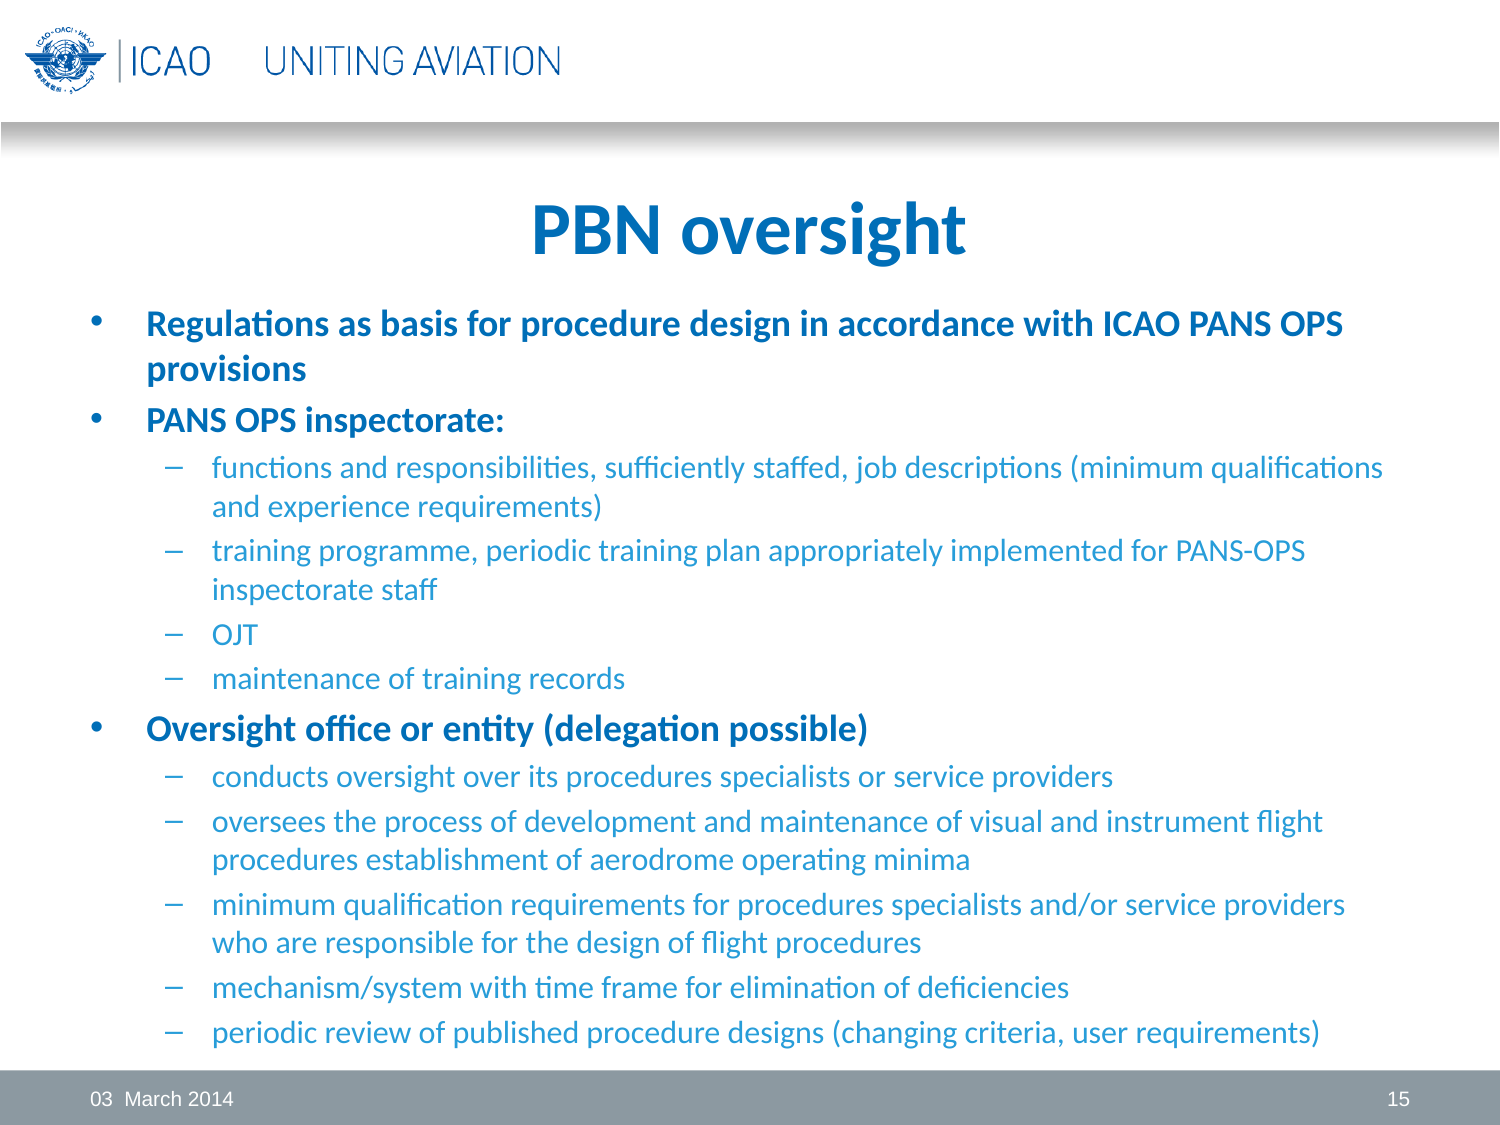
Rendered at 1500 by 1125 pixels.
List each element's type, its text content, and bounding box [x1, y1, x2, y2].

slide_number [75, 1070, 425, 1125]
list Regulations as basis for procedure design in accordance with ICAO PANS OPS provisions PANS OPS inspectorate: functions and responsibilities, sufficiently staffed, job descriptions (minimum qualifications and experience requirements) training programme, periodic training plan appropriately implemented for PANS-OPS inspectorate staff OJT maintenance of training records Oversight office or entity (delegation possible) conducts oversight over its procedures specialists or service providers oversees the process of development and maintenance of visual and instrument flight procedures establishment of aerodrome operating minima minimum qualification requirements for procedures specialists and/or service providers who are responsible for the design of flight procedures mechanism/system with time frame for elimination of deficiencies periodic review of published procedure designs (changing criteria, user requirements) [75, 290, 1425, 1059]
picture [1, 0, 1499, 161]
slide_number 15 [1074, 1070, 1425, 1125]
title PBN oversight [75, 172, 1425, 279]
